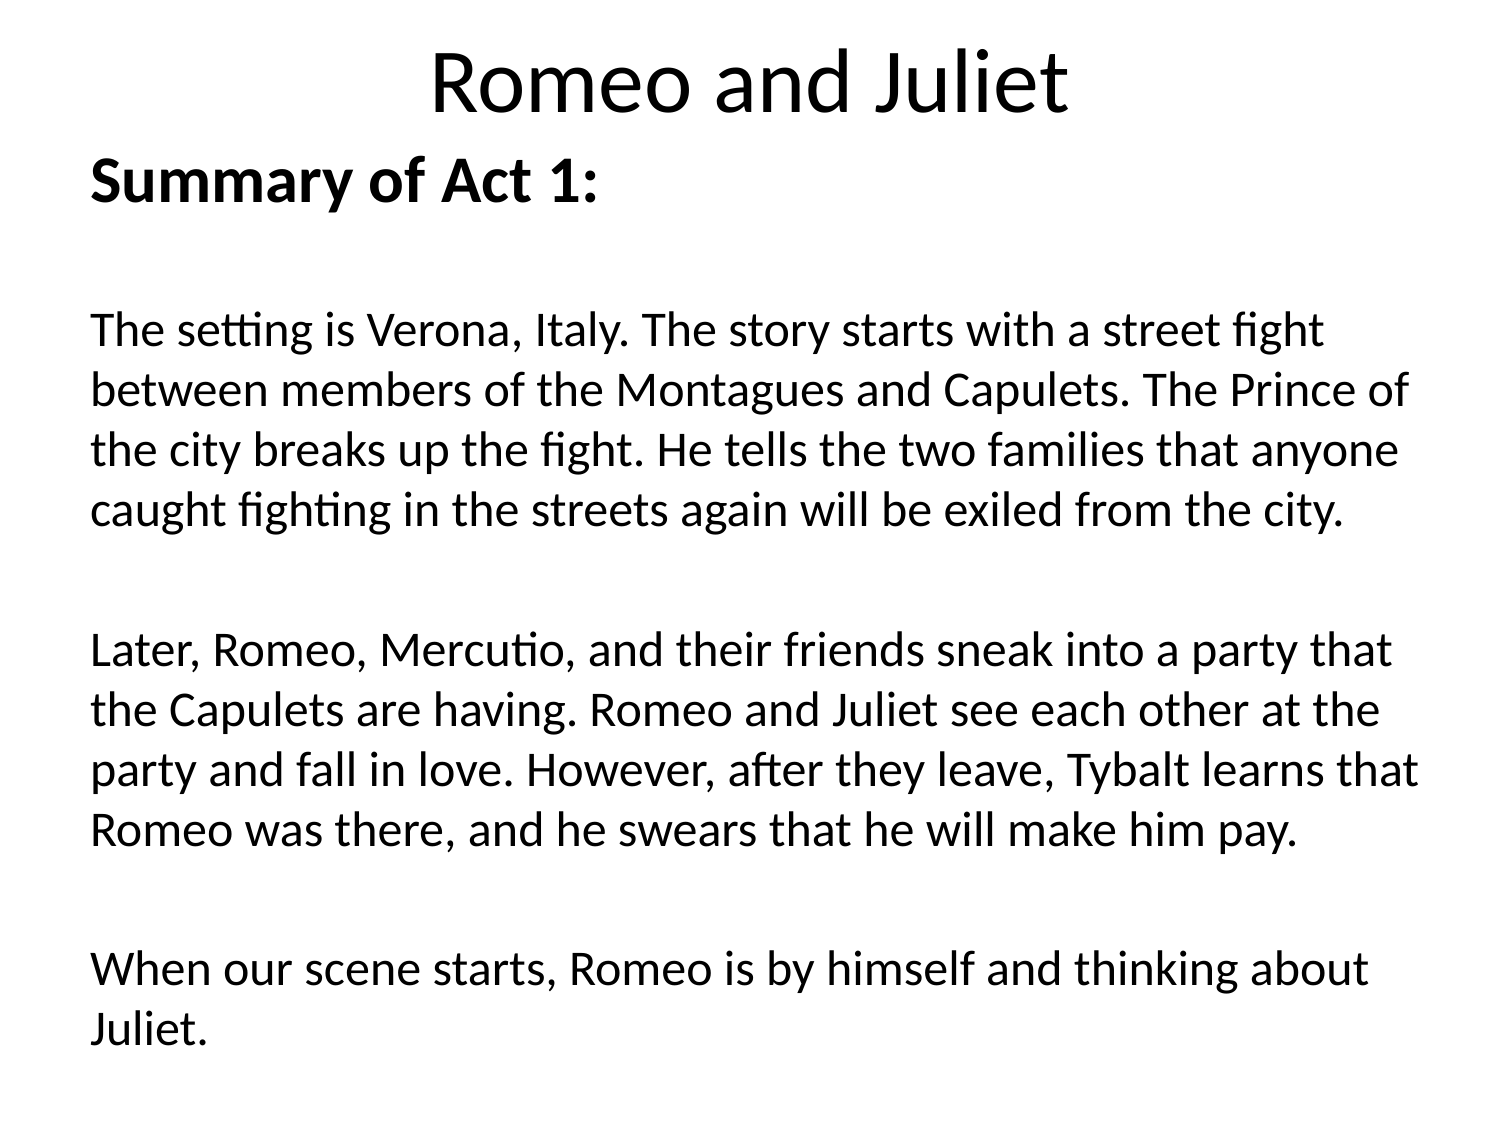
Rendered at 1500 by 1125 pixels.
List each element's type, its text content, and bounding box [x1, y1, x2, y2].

list Summary of Act 1: The setting is Verona, Italy. The story starts with a street fight between members of the Montagues and Capulets. The Prince of the city breaks up the fight. He tells the two families that anyone caught fighting in the streets again will be exiled from the city. Later, Romeo, Mercutio, and their friends sneak into a party that the Capulets are having. Romeo and Juliet see each other at the party and fall in love. However, after they leave, Tybalt learns that Romeo was there, and he swears that he will make him pay. When our scene starts, Romeo is by himself and thinking about Juliet. [74, 128, 1461, 1094]
title Romeo and Juliet [74, 23, 1426, 128]
